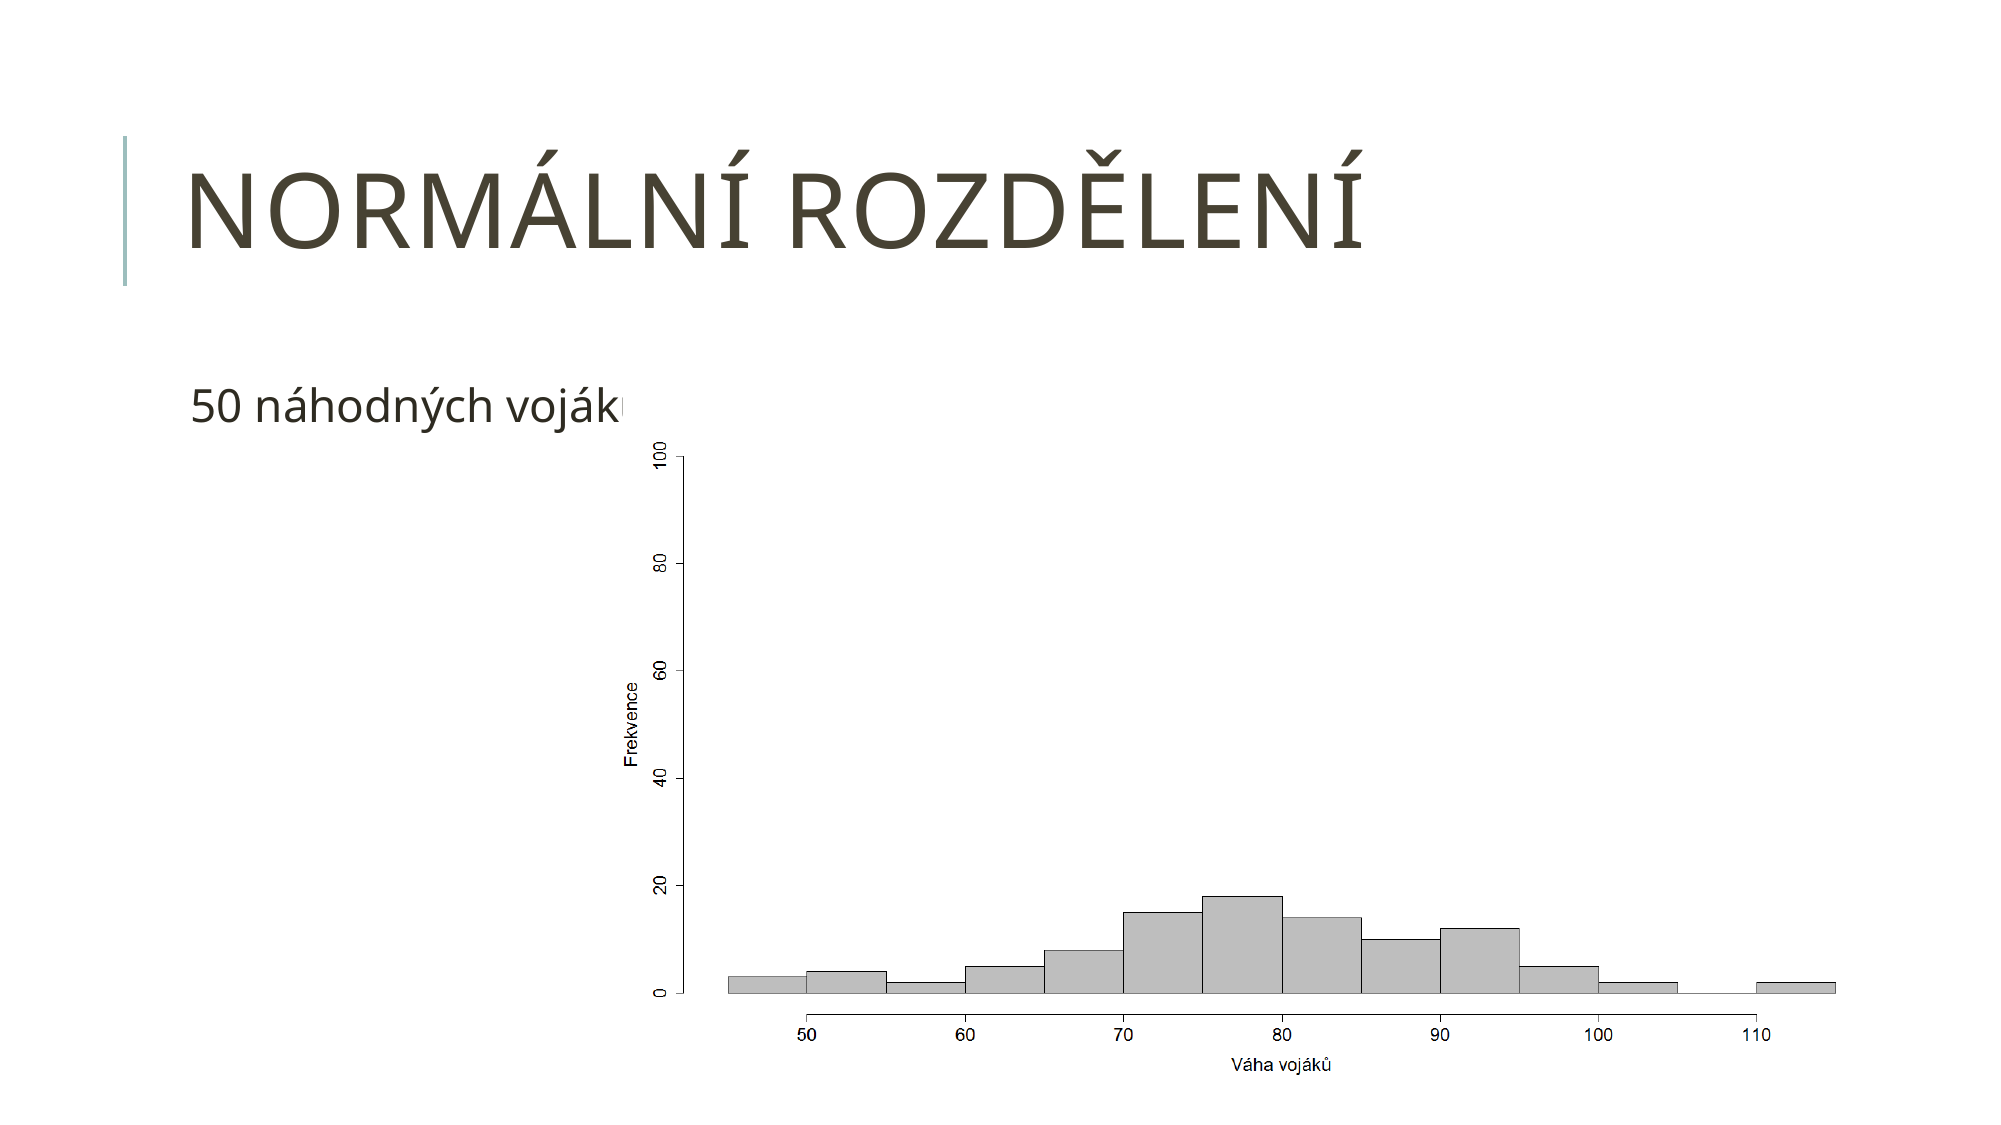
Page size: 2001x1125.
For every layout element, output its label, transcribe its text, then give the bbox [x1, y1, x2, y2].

picture [623, 374, 1911, 1090]
title NORMÁLNÍ ROZDĚLENÍ [168, 96, 1763, 342]
list 50 náhodných vojáků [168, 375, 618, 1035]
